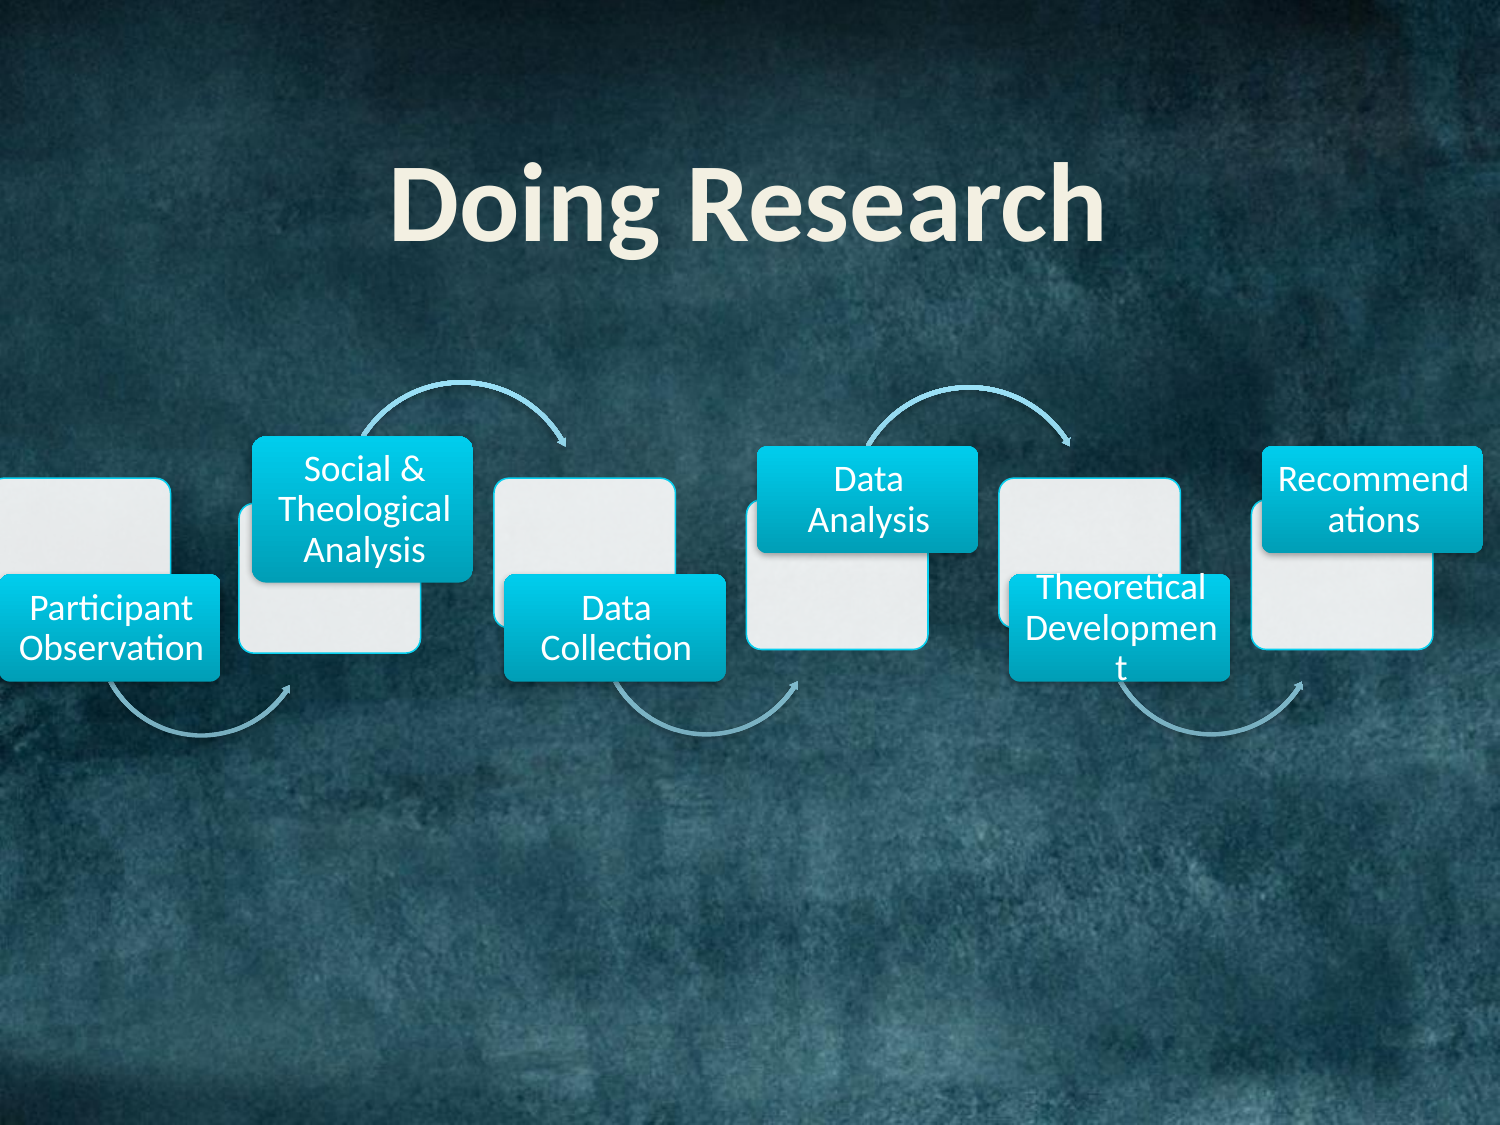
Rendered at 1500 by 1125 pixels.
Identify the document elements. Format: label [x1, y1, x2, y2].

picture [0, 0, 1500, 1125]
text_box [0, 13, 1484, 1115]
